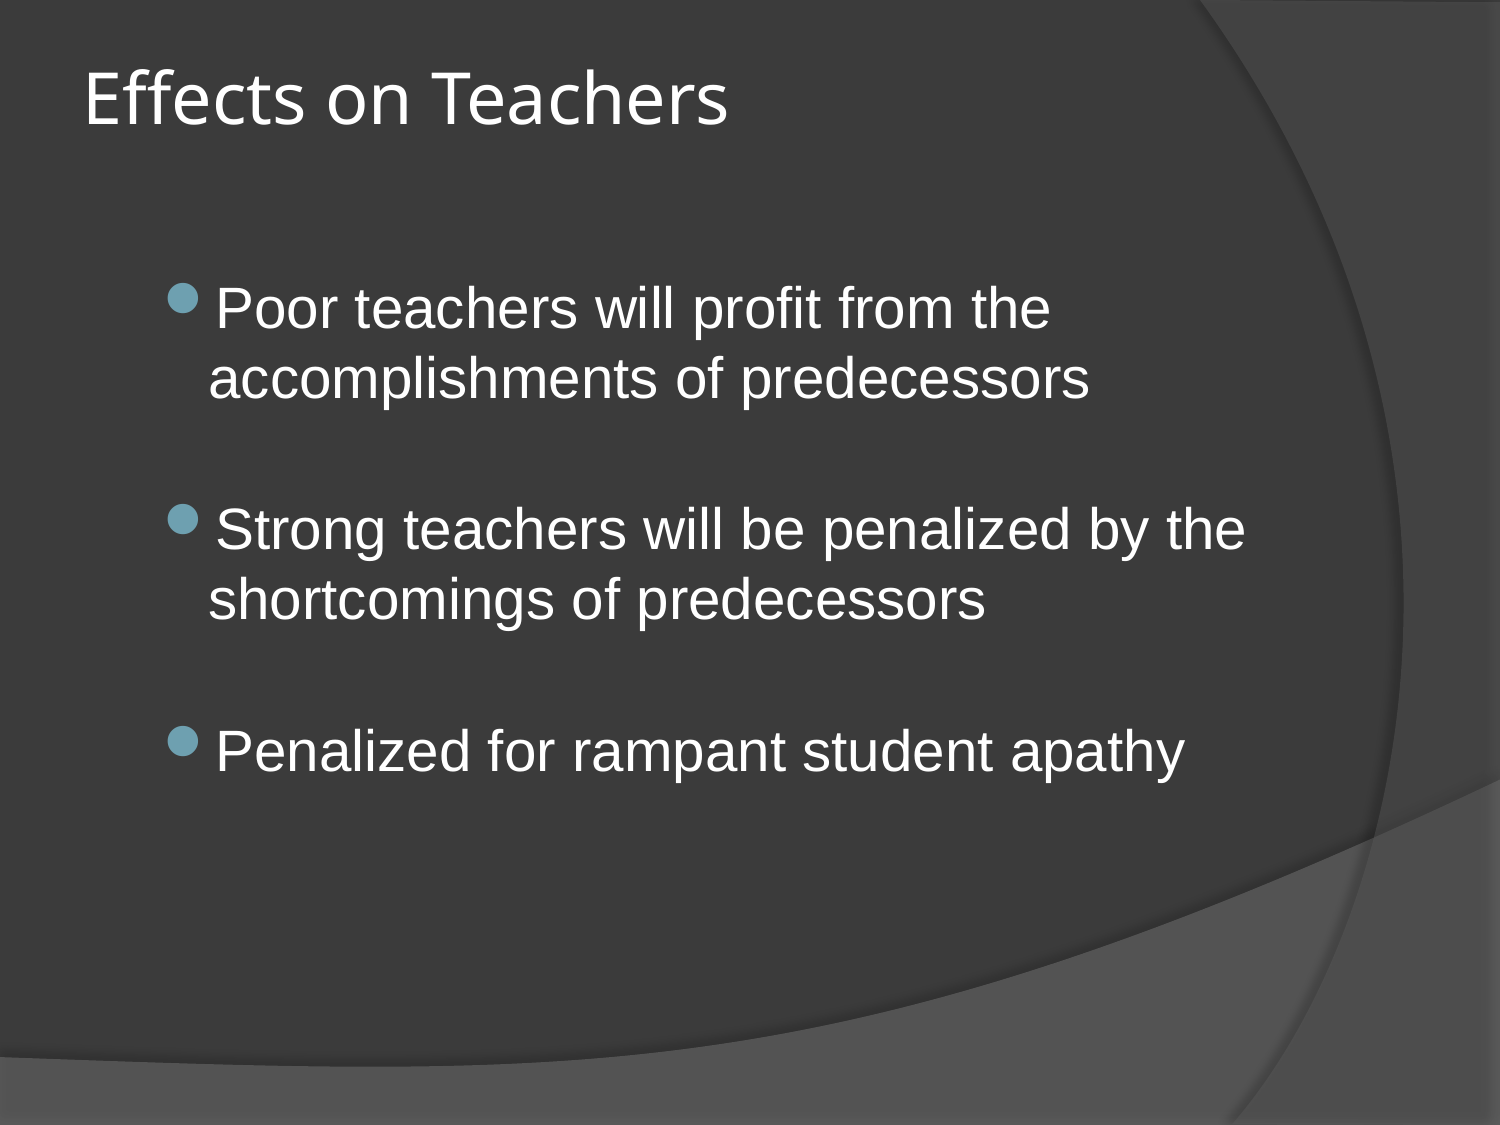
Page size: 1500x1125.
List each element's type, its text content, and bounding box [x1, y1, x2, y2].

title Effects on Teachers [75, 45, 1300, 233]
list Poor teachers will profit from the accomplishments of predecessors Strong teachers will be penalized by the shortcomings of predecessors Penalized for rampant student apathy [75, 262, 1300, 1005]
